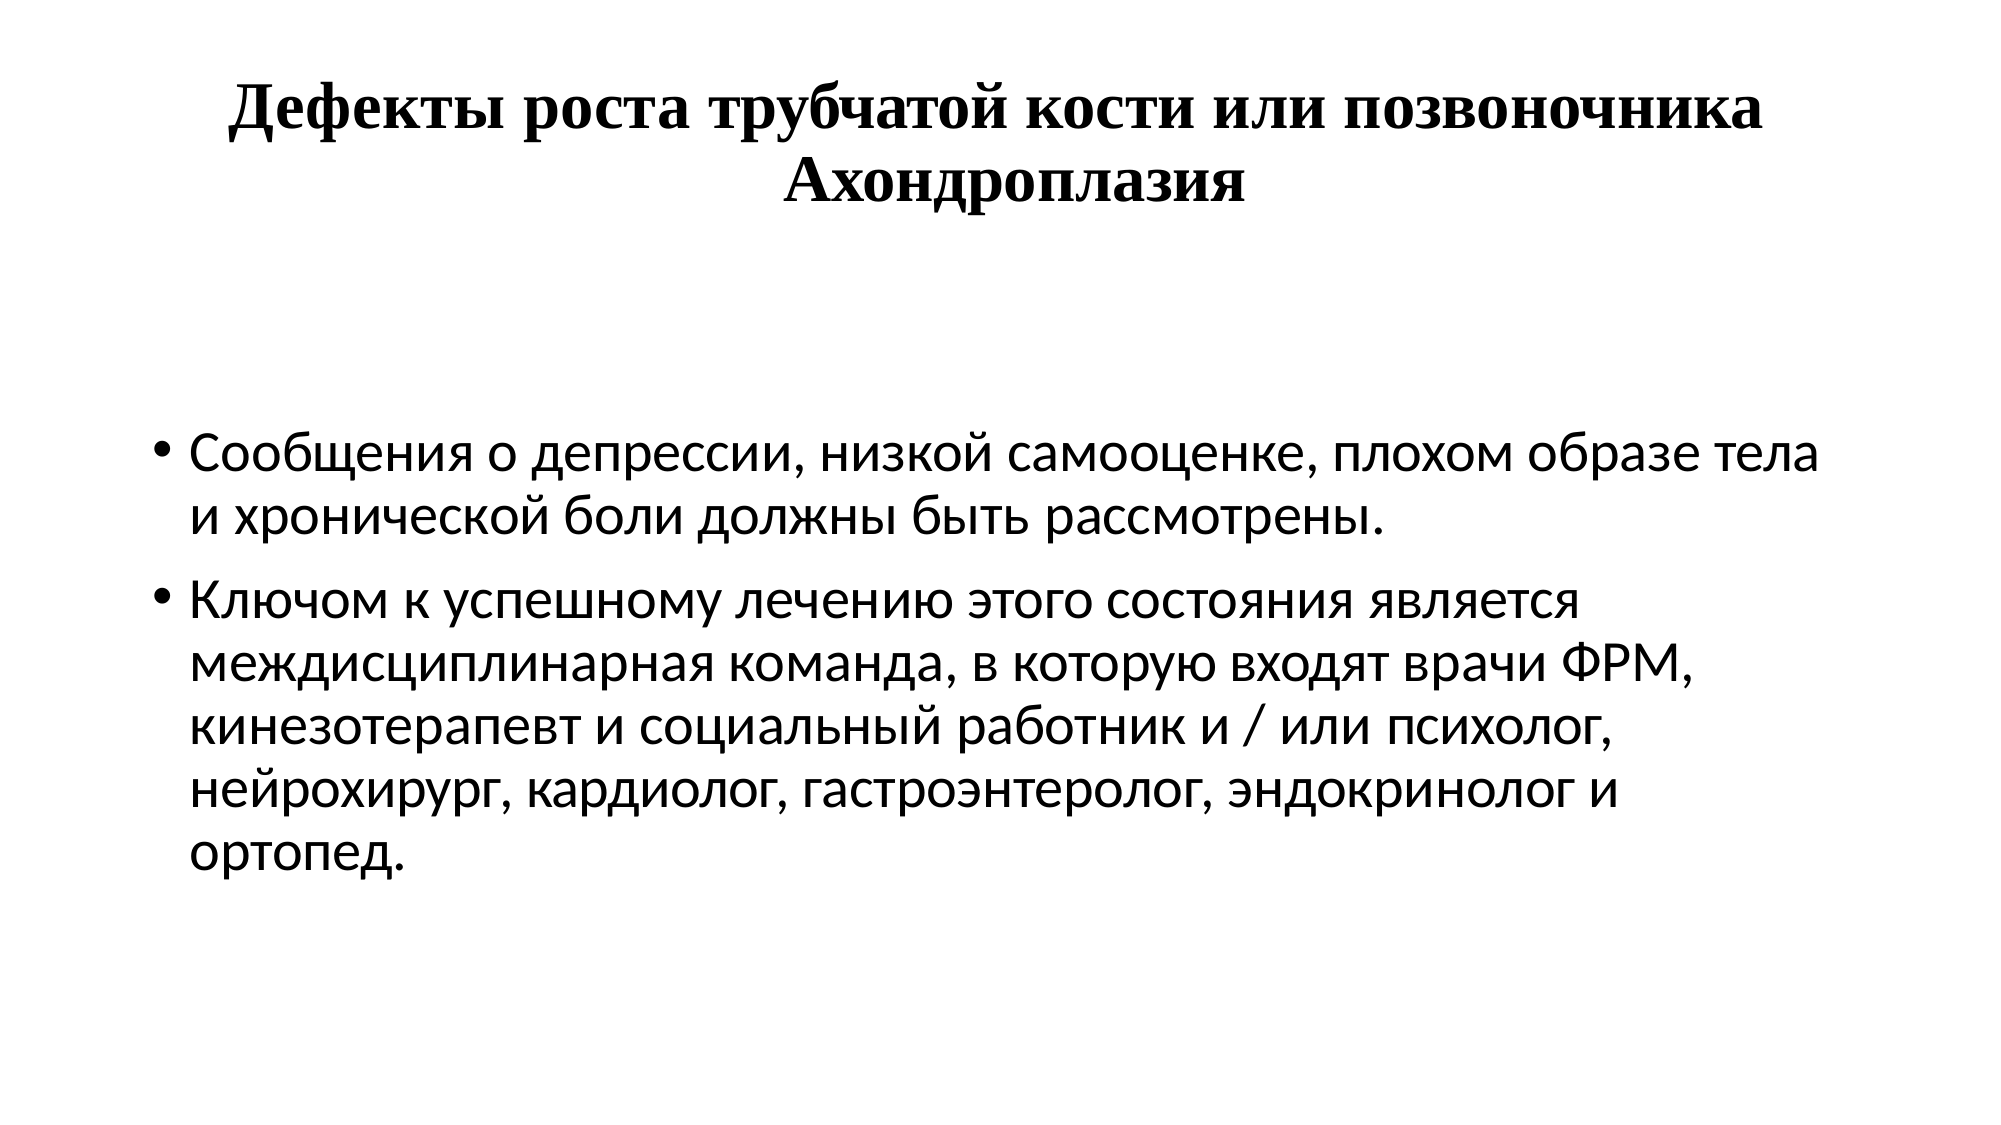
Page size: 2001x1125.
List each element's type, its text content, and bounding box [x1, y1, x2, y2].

title Дефекты роста трубчатой кости или позвоночника Ахондроплазия [226, 58, 1773, 258]
text_box Сообщения о депрессии, низкой самооценке, плохом образе тела и хронической боли должны быть рассмотрены. Ключом к успешному лечению этого состояния является междисциплинарная команда, в которую входят врачи ФРМ, кинезотерапевт и социальный работник и / или психолог, нейрохирург, кардиолог, гастроэнтеролог, эндокринолог и ортопед. [150, 410, 1836, 882]
